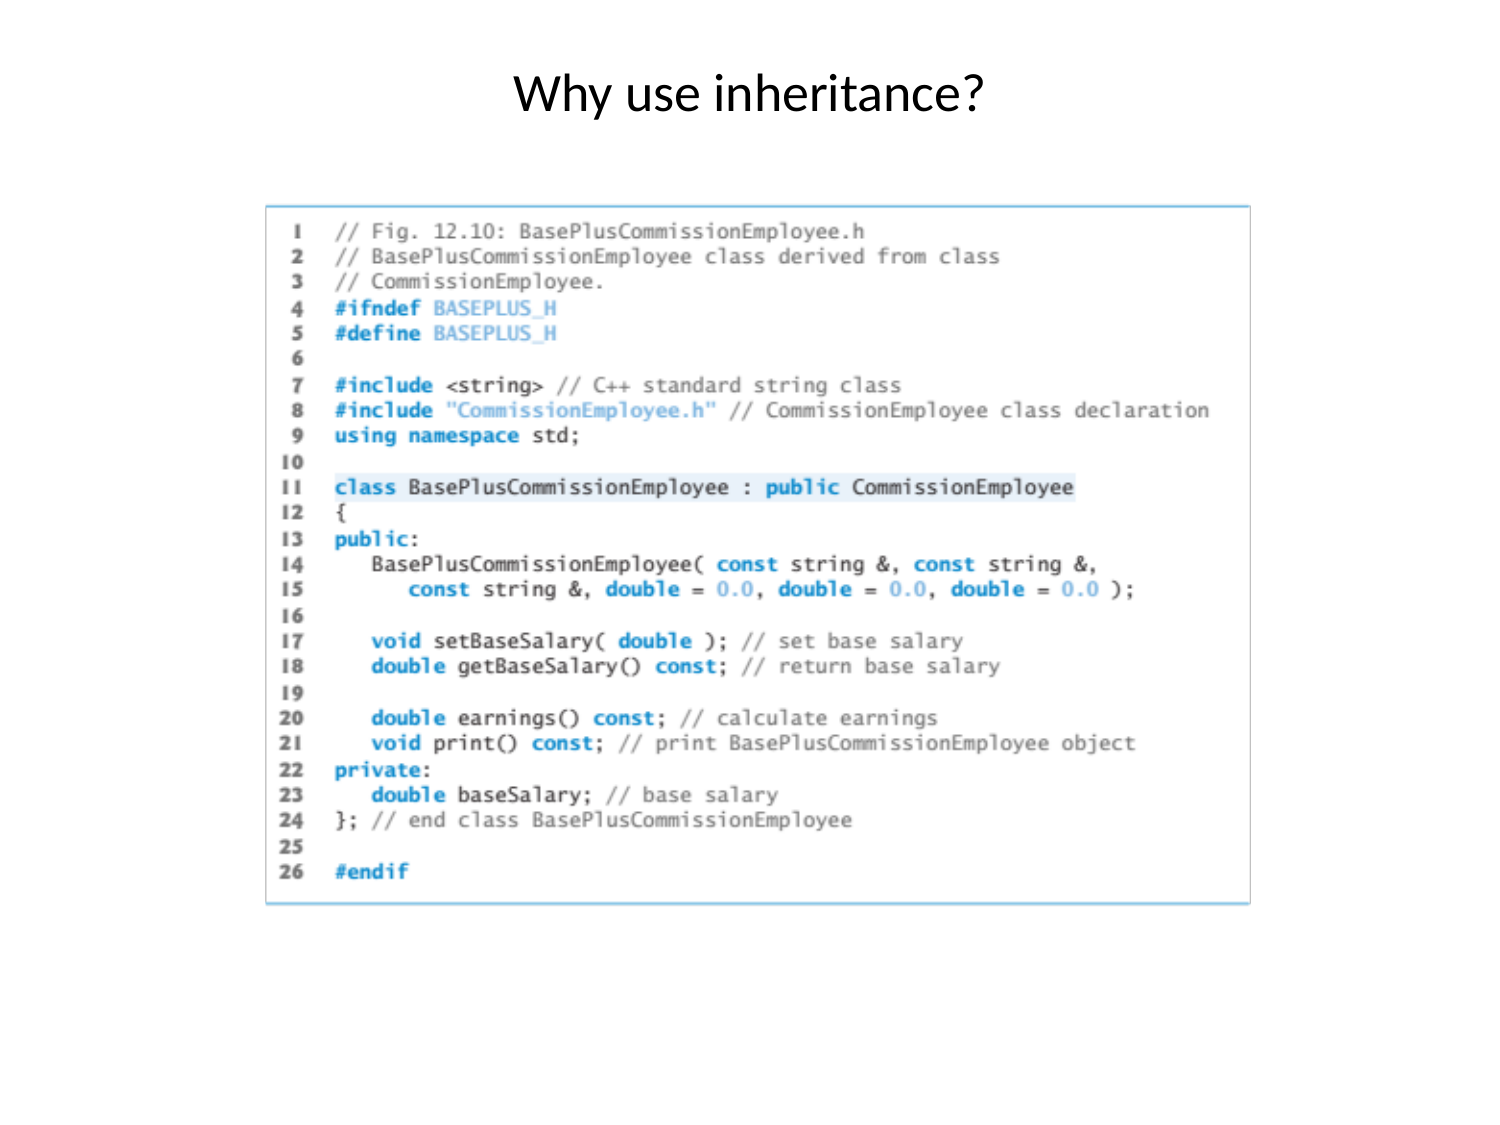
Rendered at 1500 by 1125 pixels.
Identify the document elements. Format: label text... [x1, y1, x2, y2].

title Why use inheritance? [75, 50, 1425, 130]
picture [249, 187, 1290, 909]
